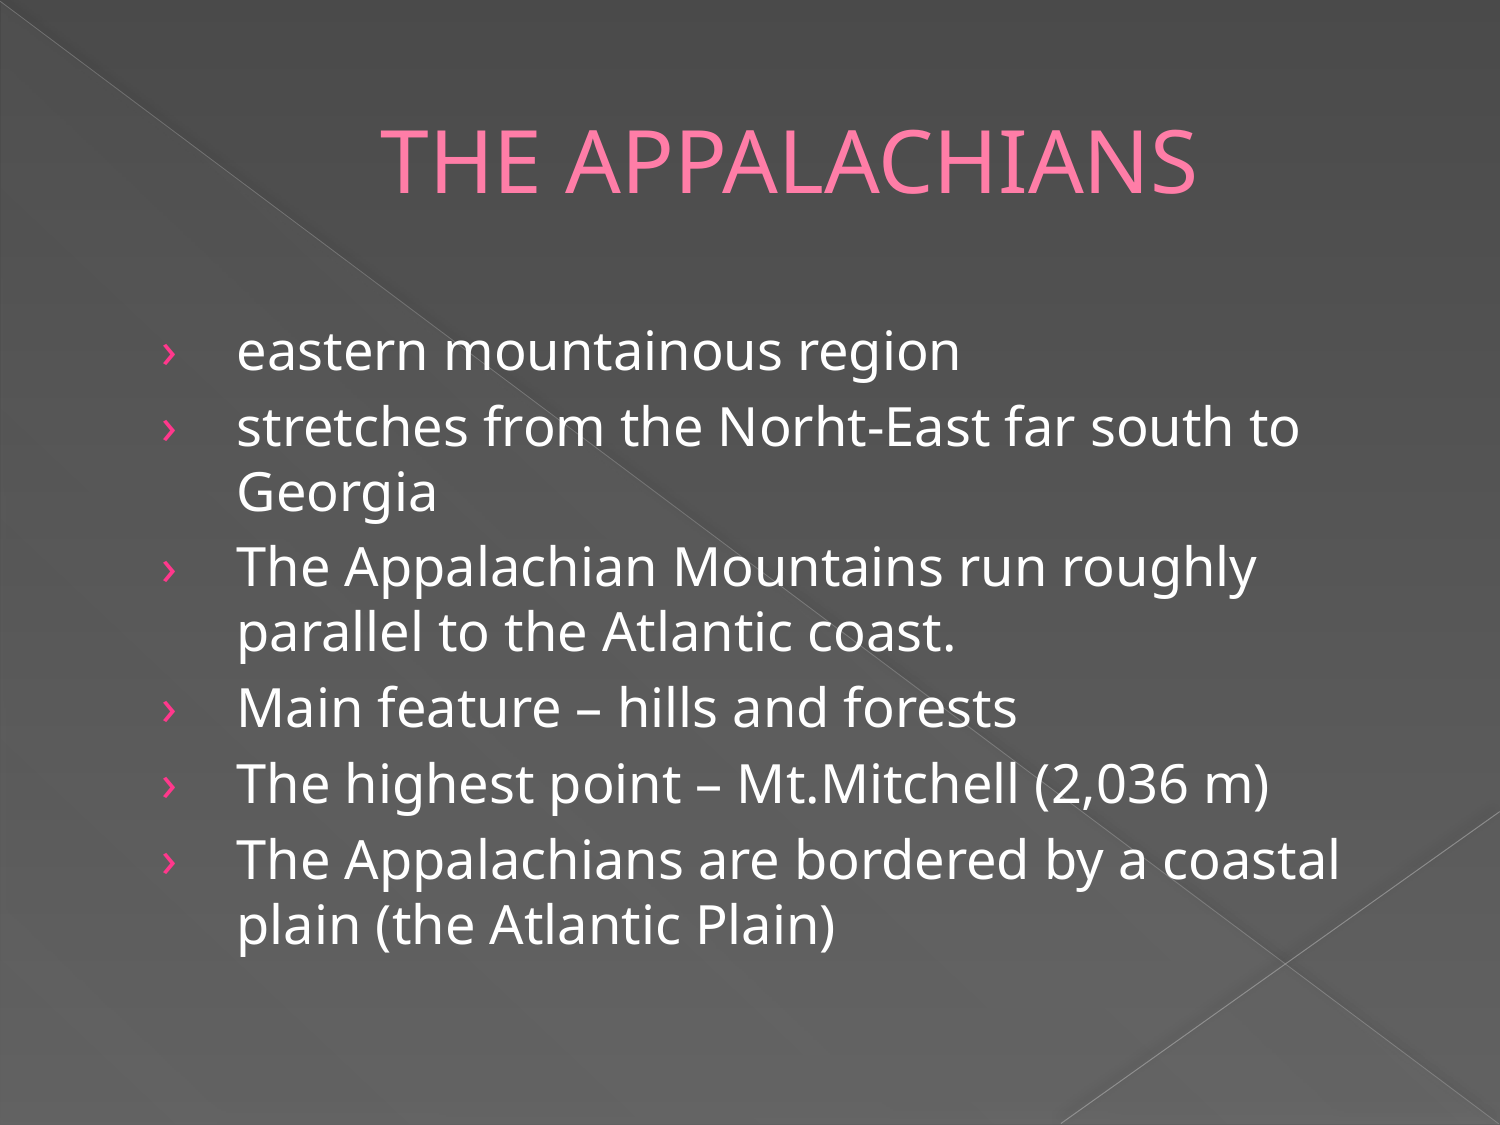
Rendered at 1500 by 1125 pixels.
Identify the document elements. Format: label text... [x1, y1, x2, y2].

list eastern mountainous region stretches from the Norht-East far south to Georgia The Appalachian Mountains run roughly parallel to the Atlantic coast. Main feature – hills and forests The highest point – Mt.Mitchell (2,036 m) The Appalachians are bordered by a coastal plain (the Atlantic Plain) [75, 308, 1425, 1059]
title THE APPALACHIANS [75, 43, 1425, 274]
